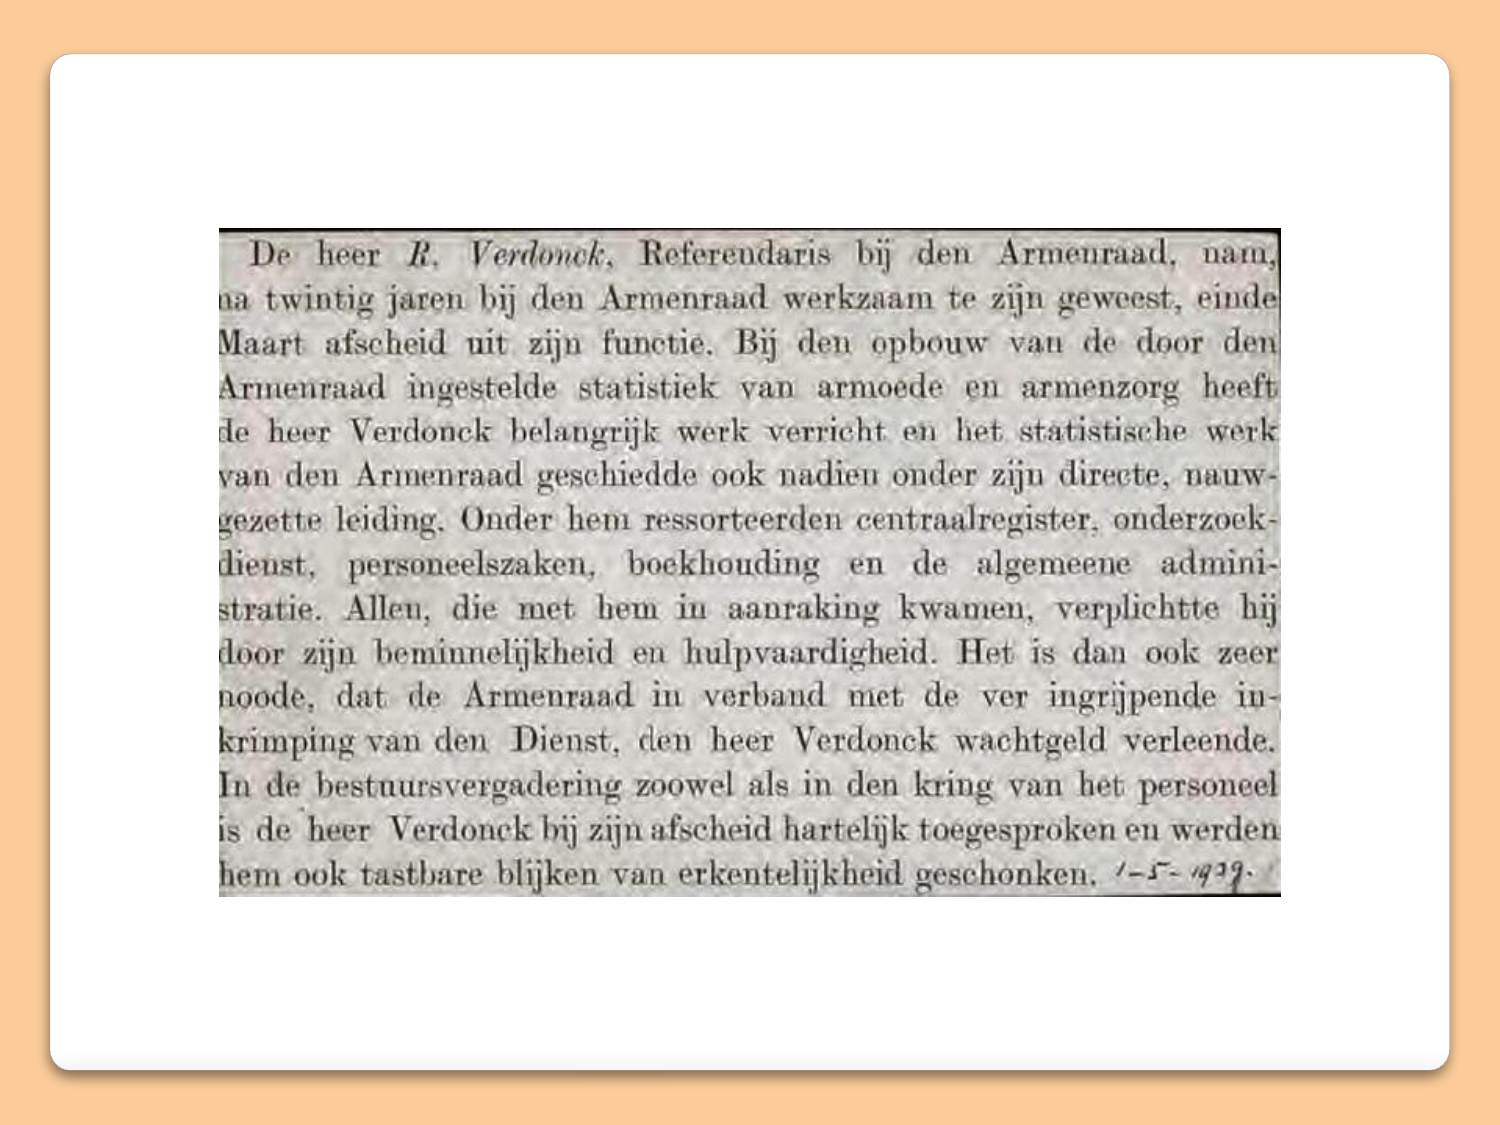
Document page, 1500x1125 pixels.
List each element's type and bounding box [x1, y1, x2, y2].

picture [219, 227, 1281, 898]
